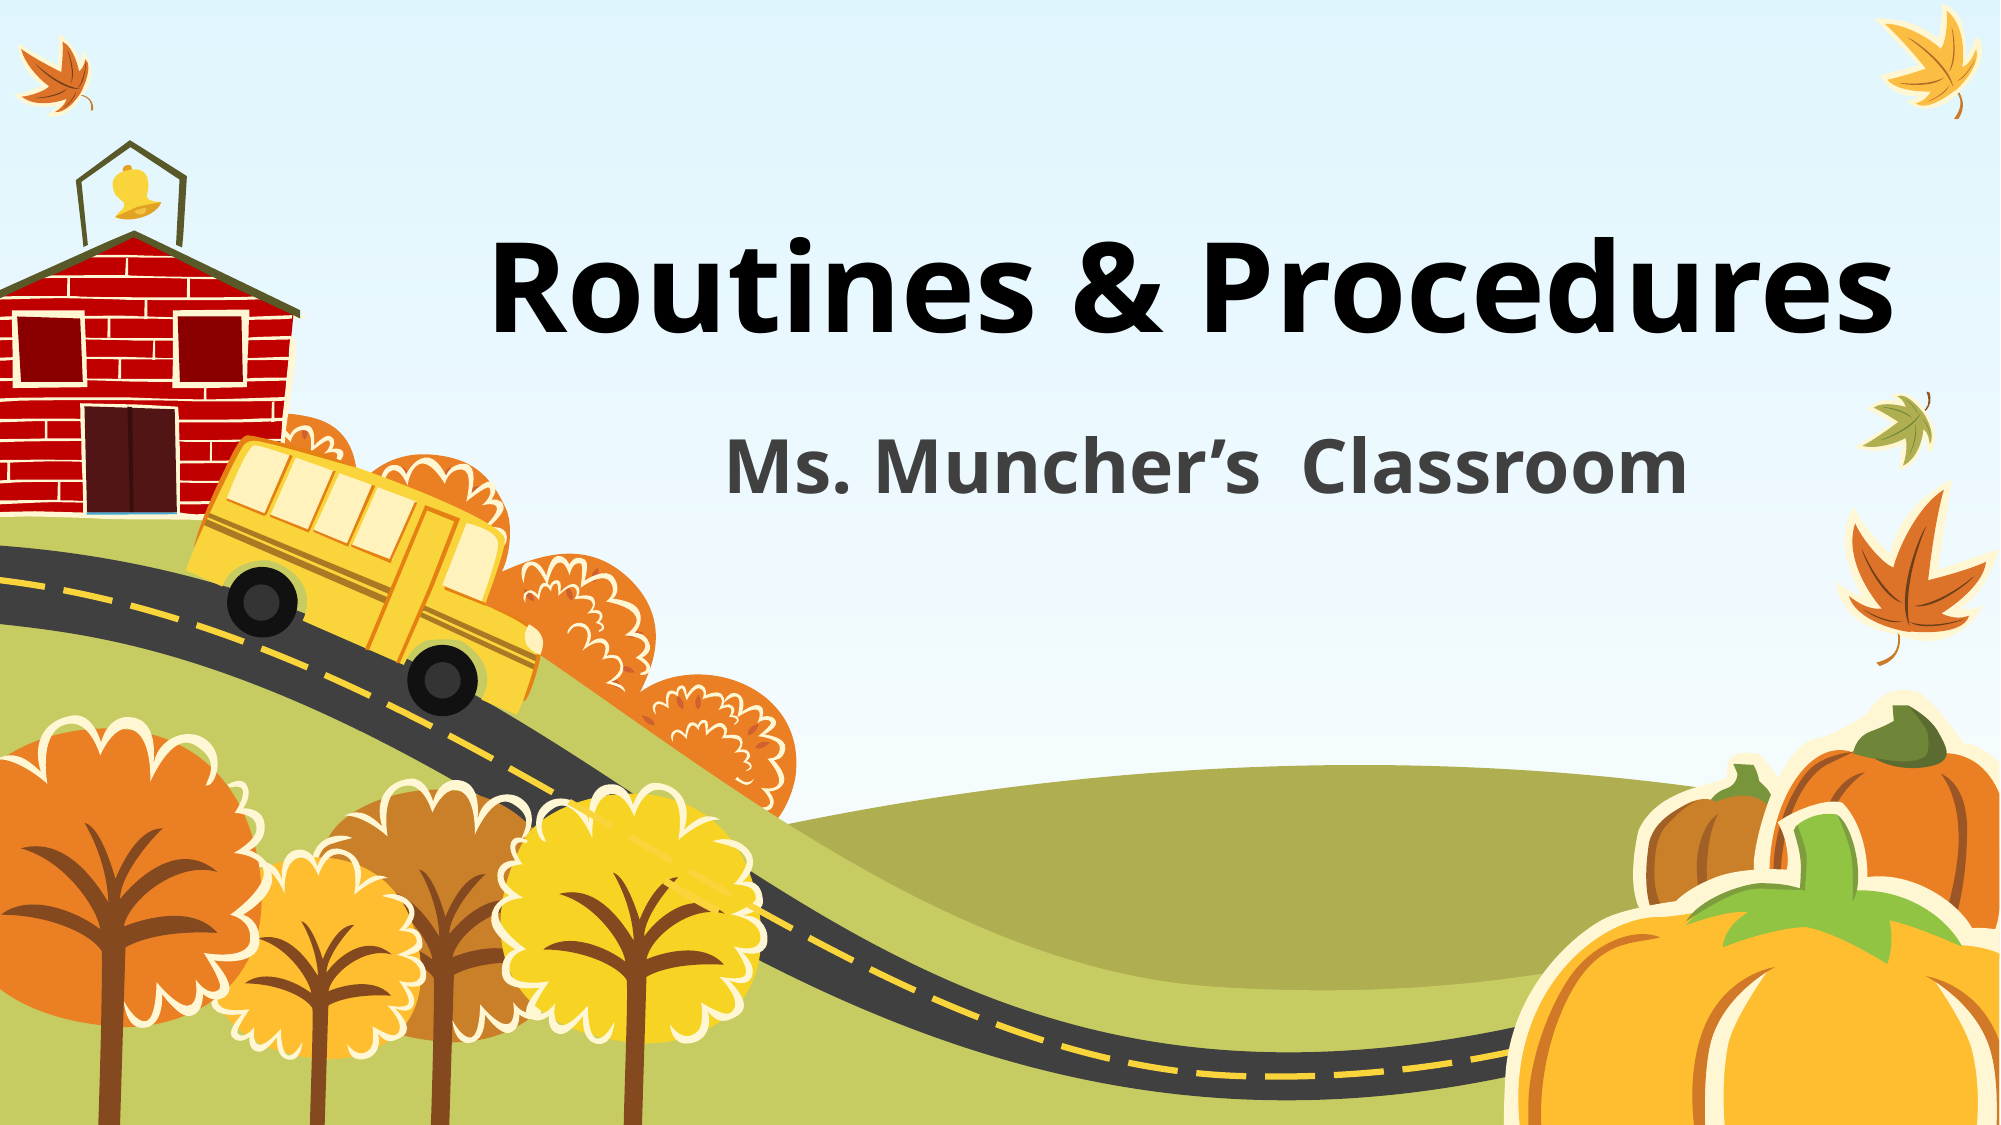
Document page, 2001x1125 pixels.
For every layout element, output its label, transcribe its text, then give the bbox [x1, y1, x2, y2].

subtitle Ms. Muncher’s Classroom [640, 406, 1775, 697]
title Routines & Procedures [423, 0, 1960, 372]
